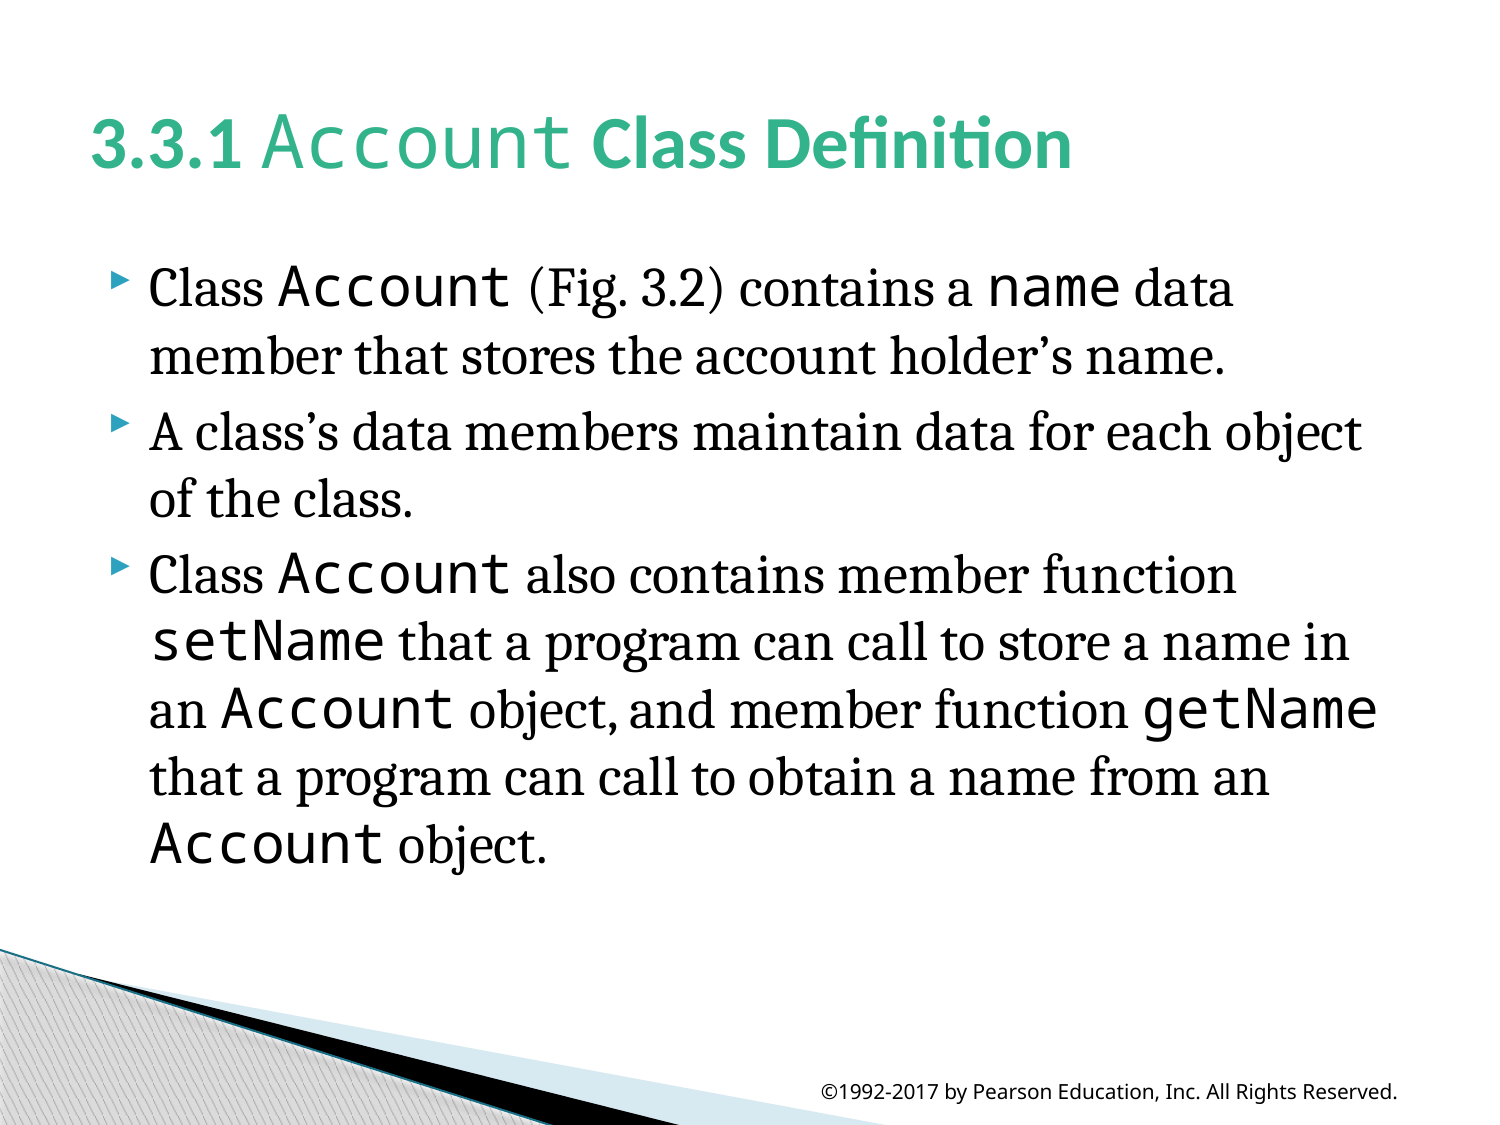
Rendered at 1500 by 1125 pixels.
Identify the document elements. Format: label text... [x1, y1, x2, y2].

list Class Account (Fig. 3.2) contains a name data member that stores the account holder’s name. A class’s data members maintain data for each object of the class. Class Account also contains member function setName that a program can call to store a name in an Account object, and member function getName that a program can call to obtain a name from an Account object. [75, 242, 1425, 986]
title 3.3.1 Account Class Definition [75, 45, 1425, 233]
footer ©1992-2017 by Pearson Education, Inc. All Rights Reserved. [650, 1051, 1413, 1112]
